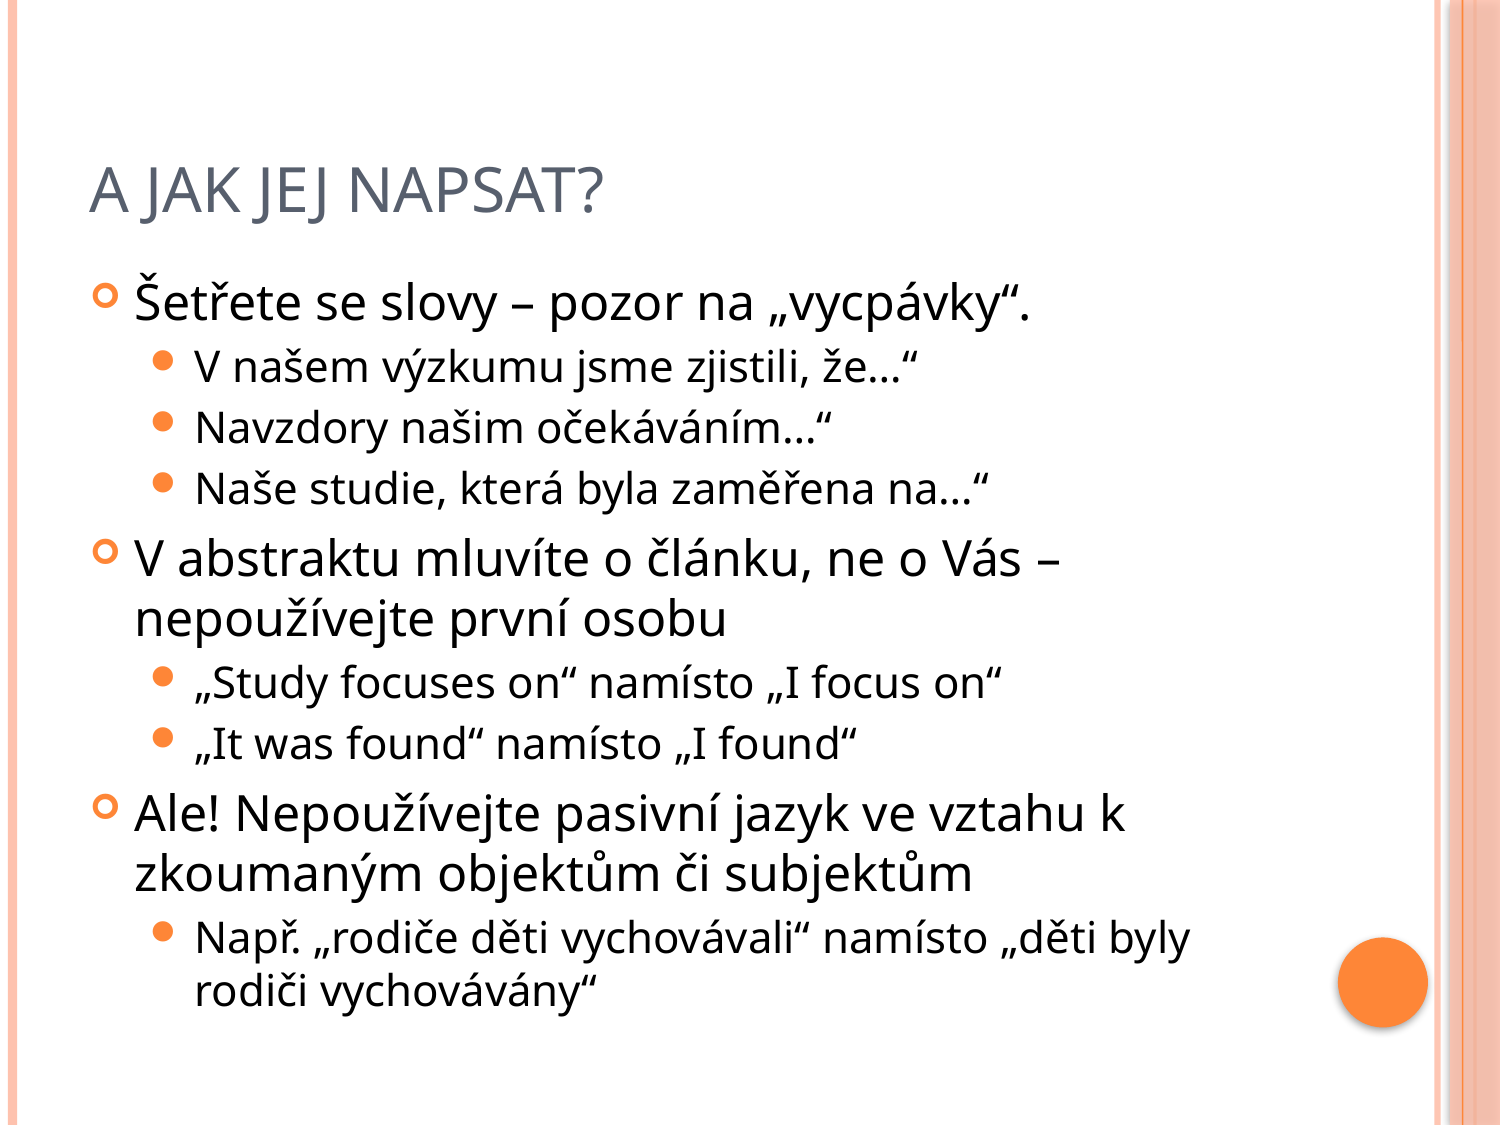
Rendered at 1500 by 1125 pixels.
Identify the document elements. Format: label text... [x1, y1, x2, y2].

list Šetřete se slovy – pozor na „vycpávky“. V našem výzkumu jsme zjistili, že…“ Navzdory našim očekáváním…“ Naše studie, která byla zaměřena na…“ V abstraktu mluvíte o článku, ne o Vás – nepoužívejte první osobu „Study focuses on“ namísto „I focus on“ „It was found“ namísto „I found“ Ale! Nepoužívejte pasivní jazyk ve vztahu k zkoumaným objektům či subjektům Např. „rodiče děti vychovávali“ namísto „děti byly rodiči vychovávány“ [75, 262, 1300, 1062]
title A jak jej napsat? [75, 45, 1300, 233]
